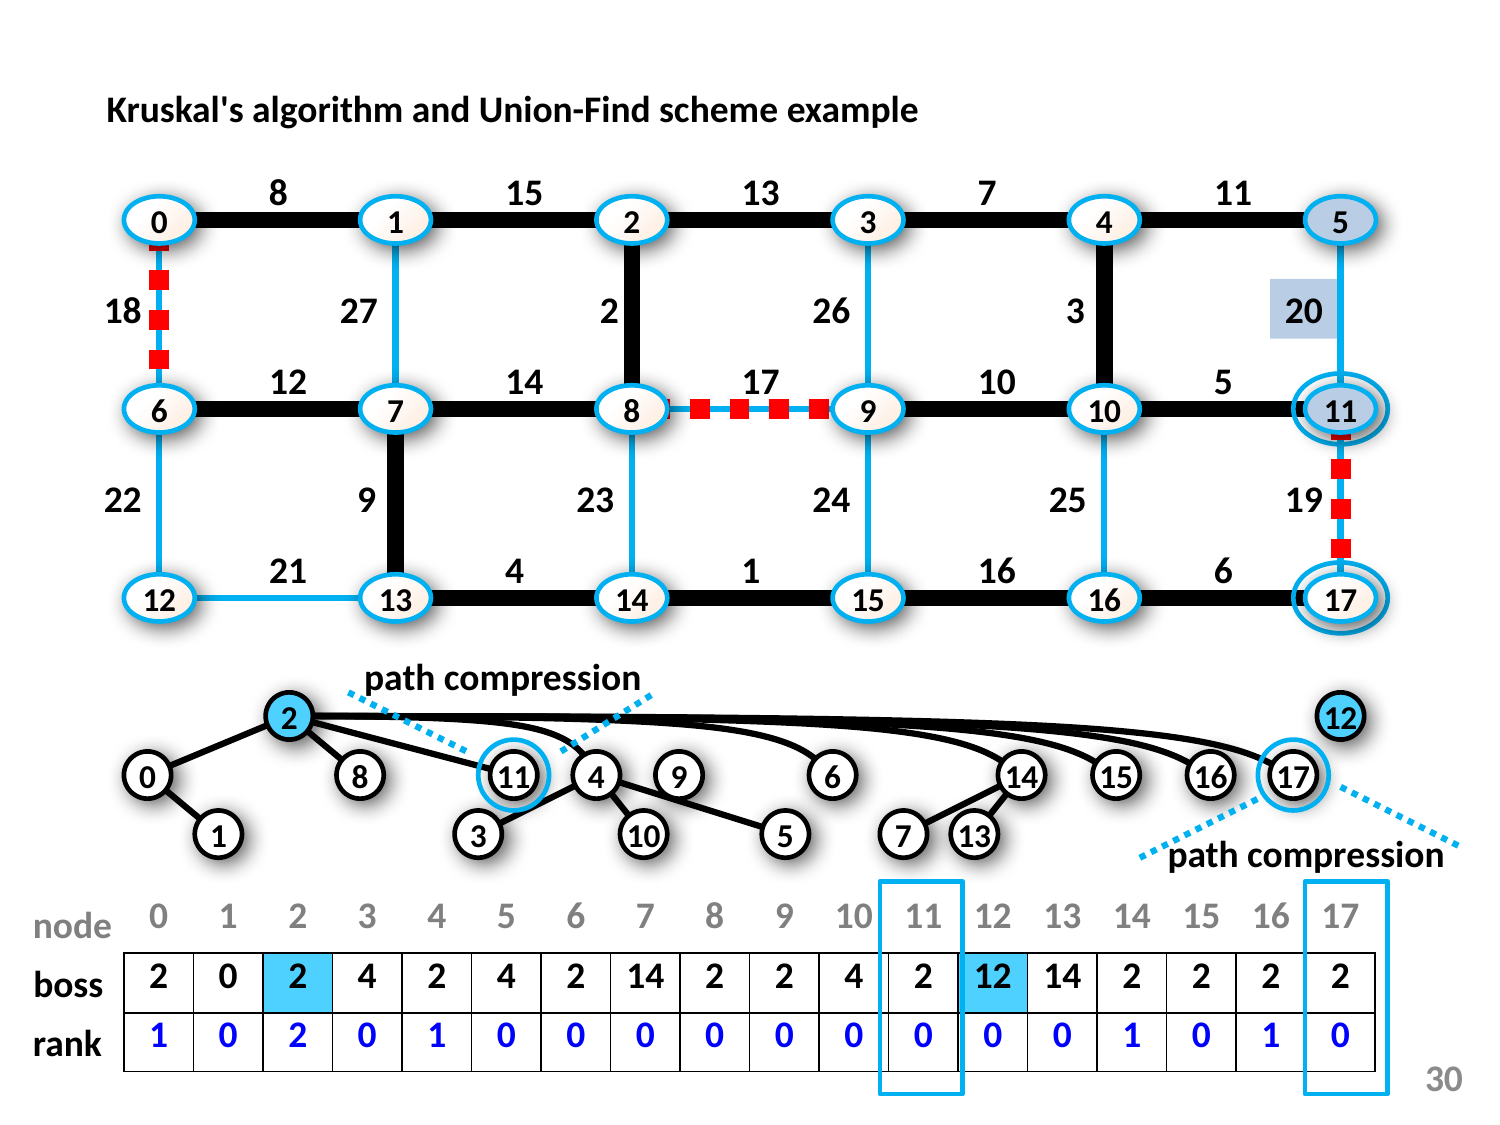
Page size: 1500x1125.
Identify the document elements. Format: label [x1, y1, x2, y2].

table_header [1237, 1014, 1303, 1046]
table_header [611, 1014, 679, 1071]
table_cell [125, 954, 193, 1012]
slide_number [1128, 1046, 1478, 1107]
table_header [1167, 1014, 1235, 1046]
text_box [88, 467, 157, 528]
table_cell [333, 954, 401, 1012]
table_cell [820, 954, 878, 1012]
text_box [121, 645, 1460, 1096]
table_cell [542, 954, 610, 1012]
table_cell [403, 954, 471, 1012]
text_box [121, 160, 1390, 636]
table_cell [1237, 954, 1303, 1012]
table_cell [1028, 954, 1096, 1012]
table_header [472, 1014, 540, 1071]
table_cell [750, 954, 818, 1012]
table_cell [611, 954, 679, 1012]
table_cell [194, 954, 262, 1012]
table_header [194, 1014, 262, 1071]
text_box [88, 278, 157, 339]
table_cell [681, 954, 749, 1012]
table_header [820, 1014, 878, 1071]
table_cell [1167, 954, 1235, 1012]
table_header [542, 1014, 610, 1071]
table_header [1028, 1014, 1096, 1071]
text_box [878, 879, 965, 1096]
table_header [403, 1014, 471, 1071]
table_cell [472, 954, 540, 1012]
table_header [750, 1014, 818, 1071]
table_cell [965, 954, 1027, 1012]
table_header [965, 1014, 1027, 1071]
table_cell [264, 954, 332, 1012]
table_header [264, 1014, 332, 1071]
text_box [18, 893, 128, 1072]
table_header [965, 893, 1303, 952]
table_header [333, 1014, 401, 1071]
table_header [681, 1014, 749, 1071]
table_header [1098, 1014, 1166, 1071]
table_cell [1098, 954, 1166, 1012]
table_header [128, 893, 878, 952]
text_box [91, 78, 935, 138]
table_header [125, 1014, 193, 1071]
text_box [1314, 690, 1367, 742]
